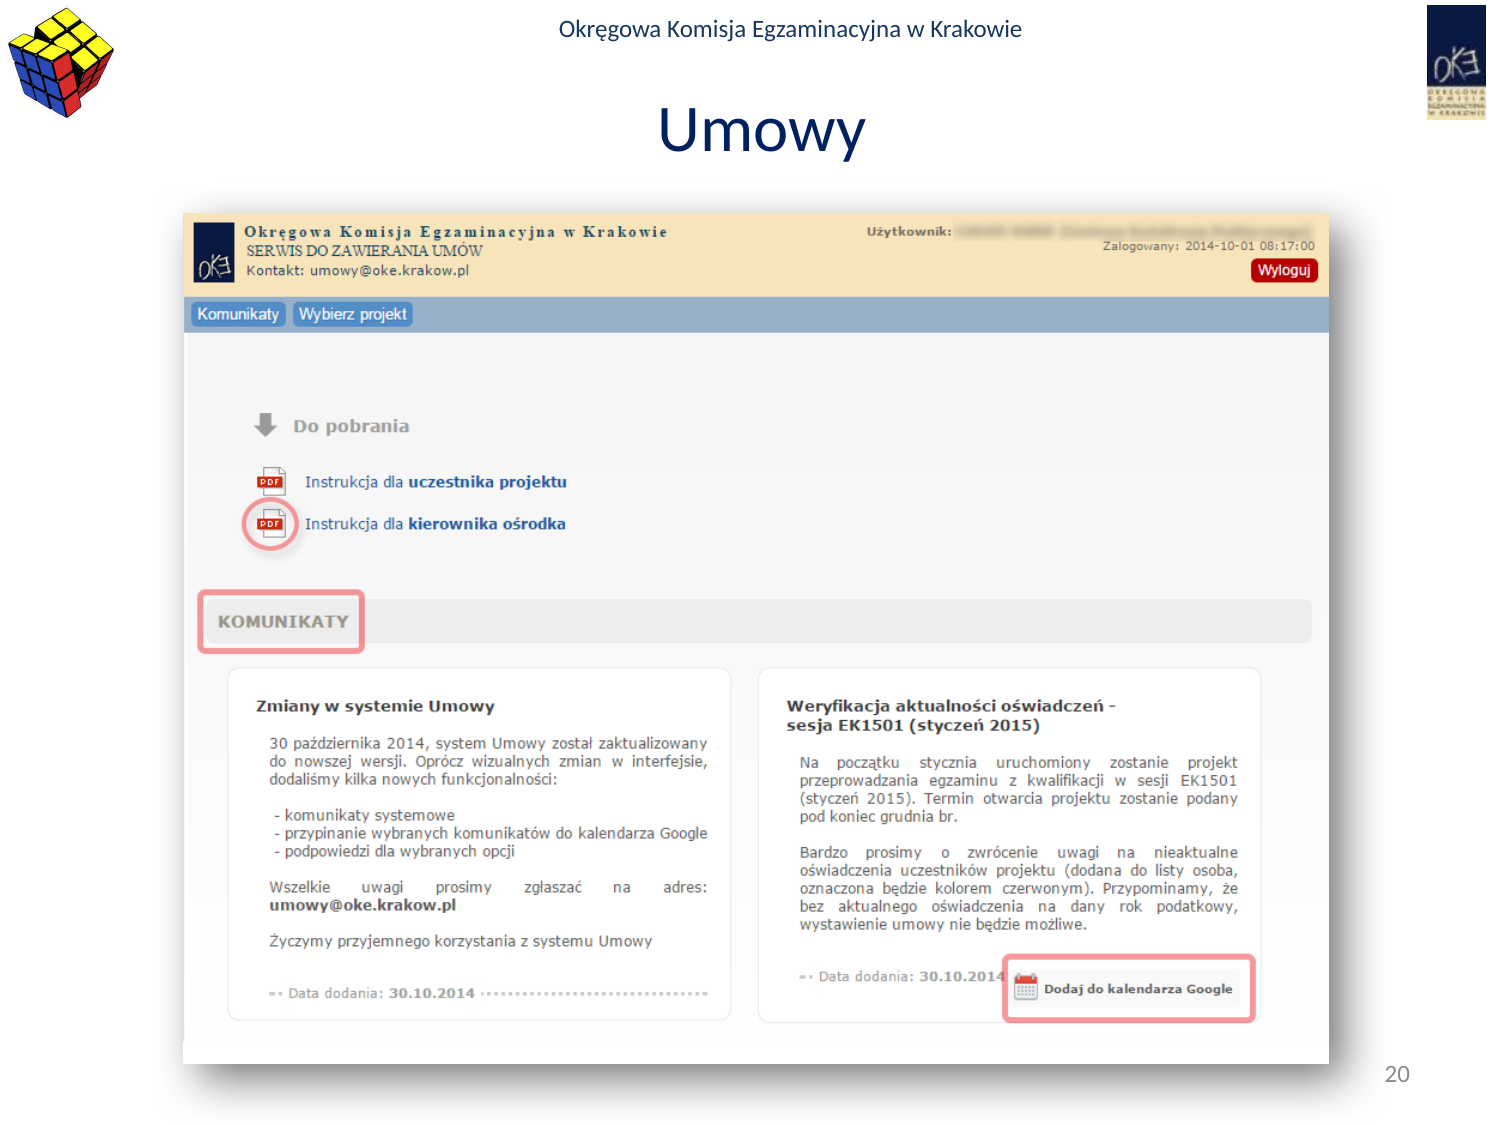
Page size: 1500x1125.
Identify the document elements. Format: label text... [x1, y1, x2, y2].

picture [5, 5, 116, 120]
title Umowy [100, 30, 1425, 219]
slide_number 20 [1074, 1042, 1425, 1103]
picture [1427, 5, 1486, 120]
picture [182, 212, 1329, 1064]
